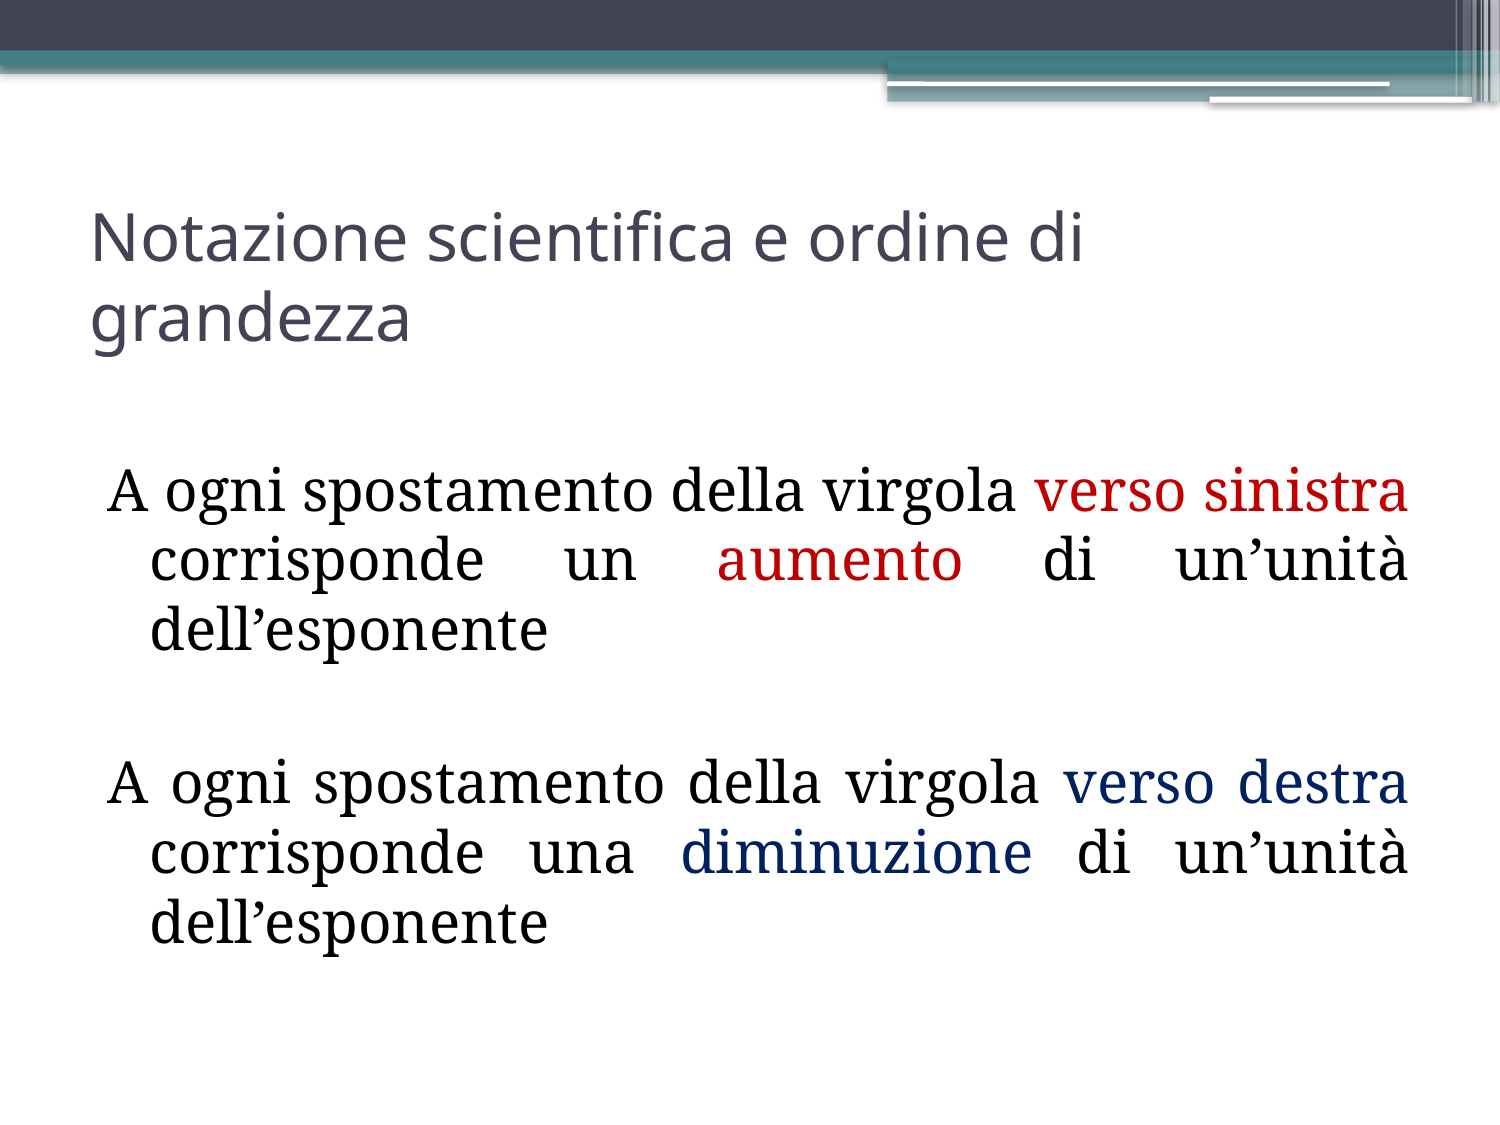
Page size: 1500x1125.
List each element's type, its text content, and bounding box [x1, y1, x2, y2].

list A ogni spostamento della virgola verso sinistra corrisponde un aumento di un’unità dell’esponente A ogni spostamento della virgola verso destra corrisponde una diminuzione di un’unità dell’esponente [75, 368, 1425, 1079]
title Notazione scientifica e ordine di grandezza [75, 187, 1425, 363]
